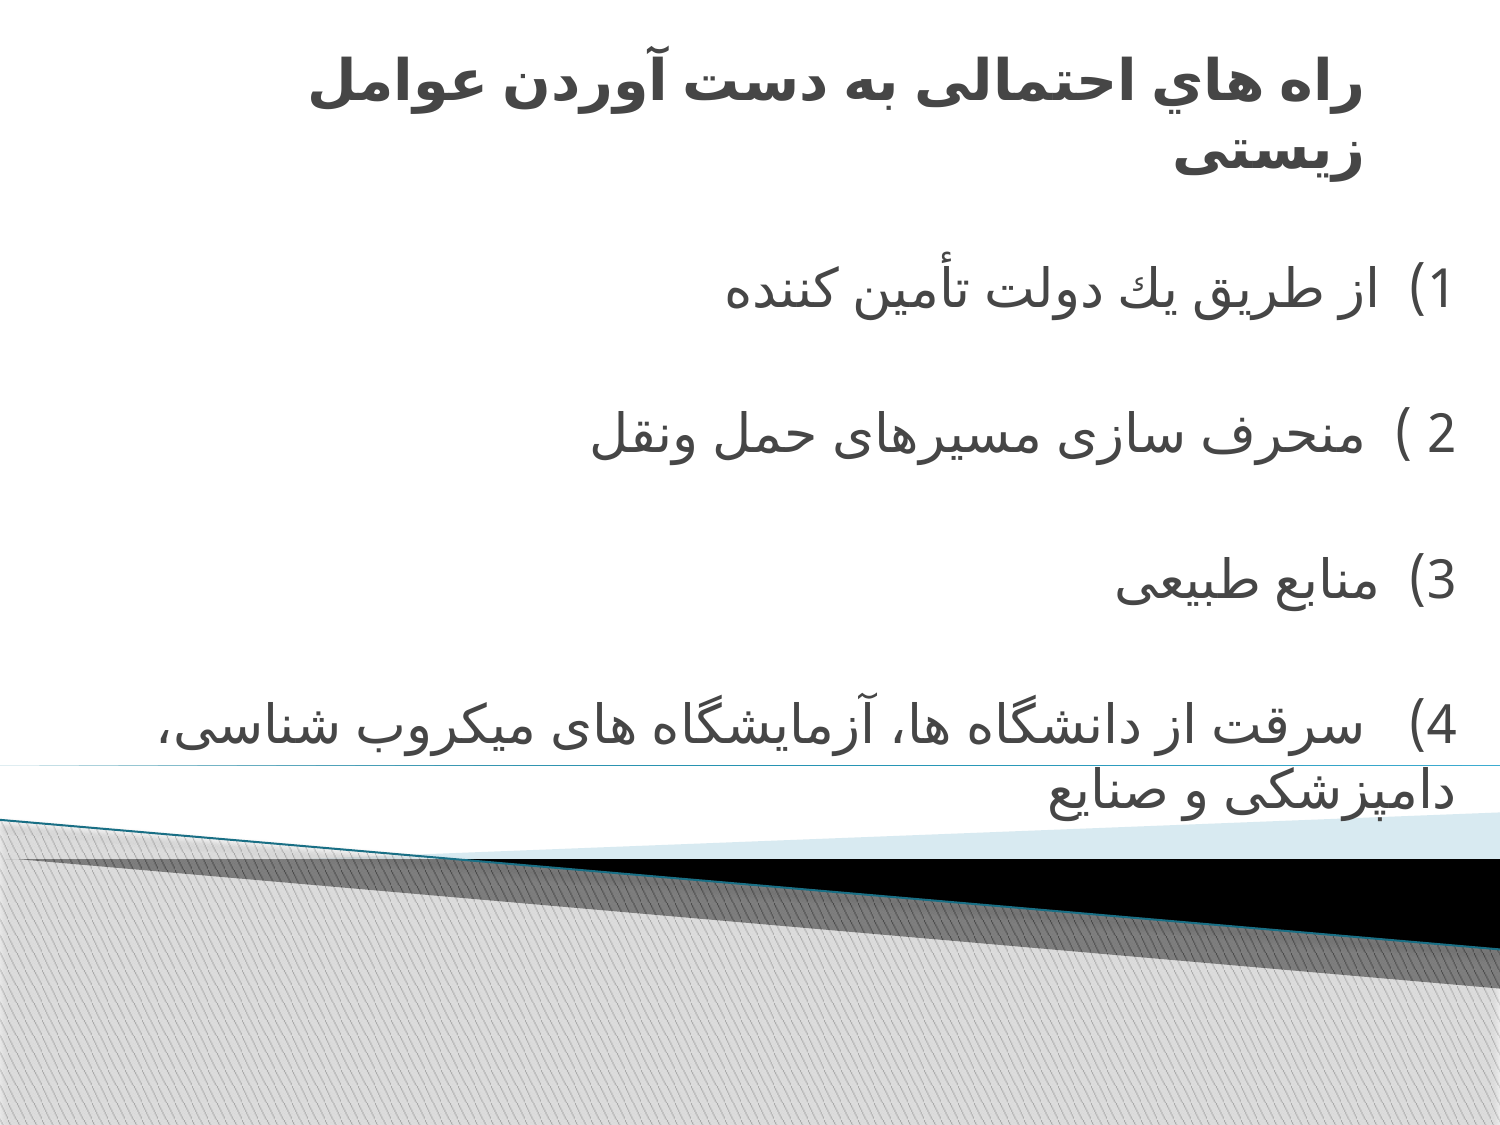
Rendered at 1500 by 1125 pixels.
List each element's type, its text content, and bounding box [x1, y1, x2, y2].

picture [5, 859, 1500, 989]
title راه هاي احتمالی به دست آوردن عوامل زیستی [105, 35, 1381, 188]
subtitle 1) از طریق یك دولت تأمین کننده 2 ) منحرف سازی مسیرهای حمل ونقل 3) منابع طبیعی 4) سرقت از دانشگاه ها، آزمایشگاه های میكروب شناسی، دامپزشكی و صنایع [58, 246, 1465, 832]
